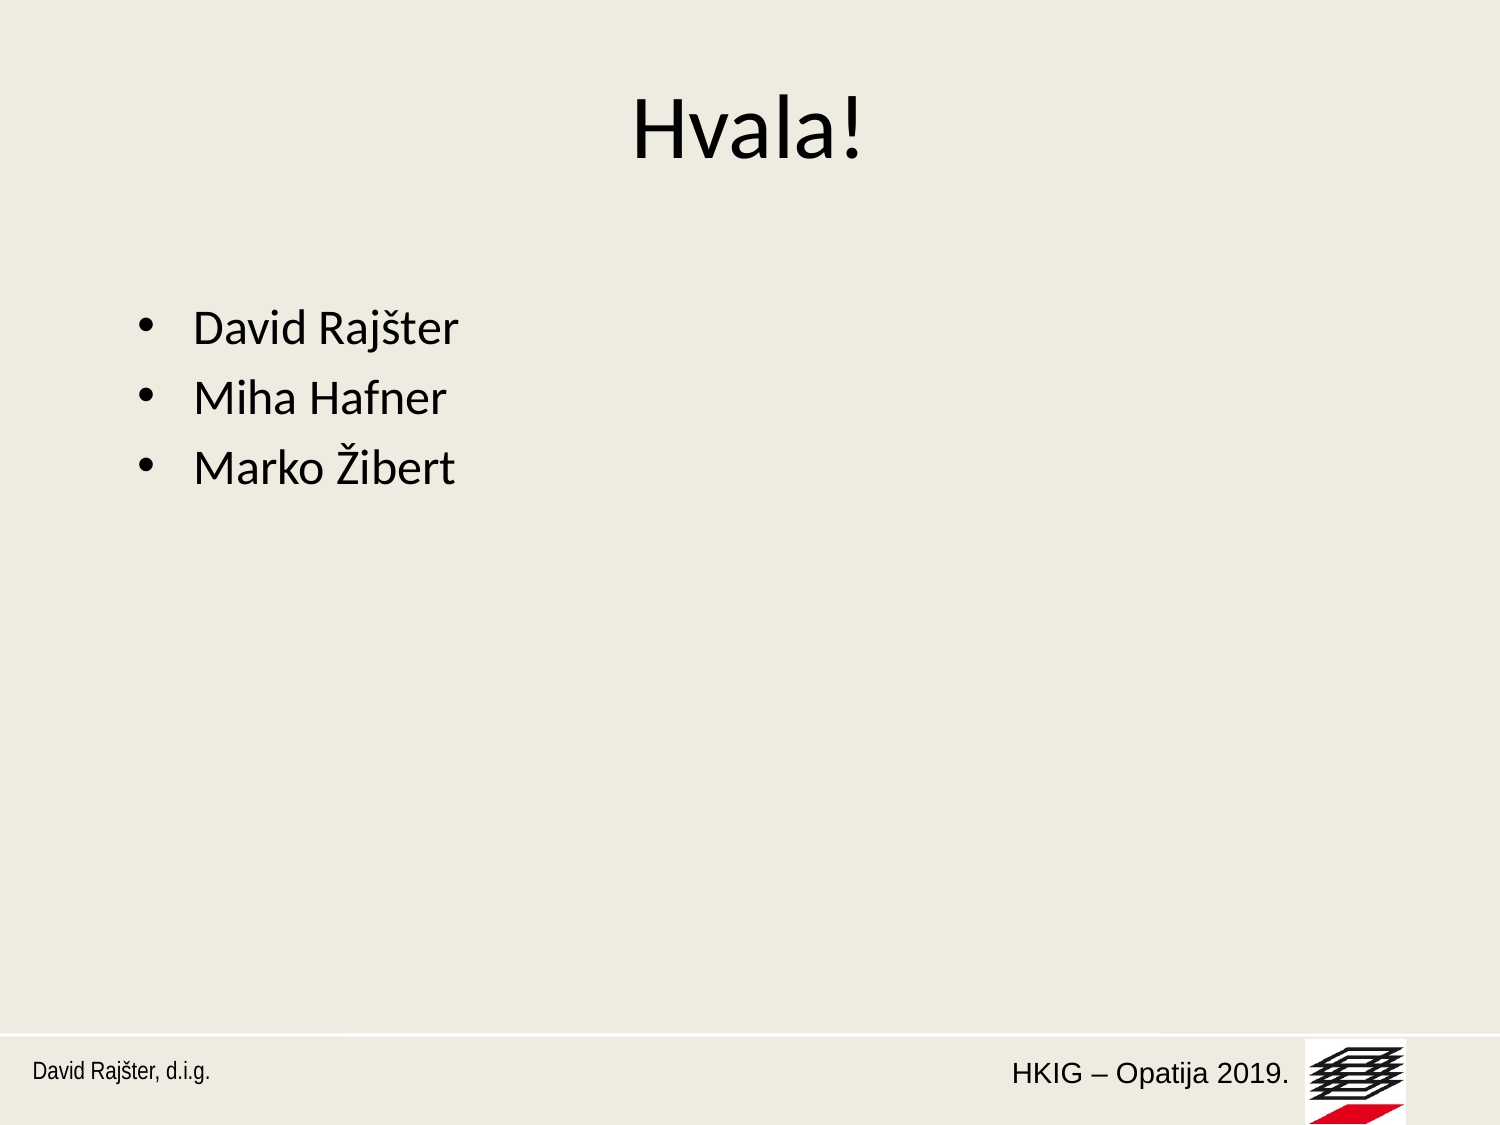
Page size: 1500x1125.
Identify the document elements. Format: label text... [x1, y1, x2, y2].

slide_number David Rajšter, d.i.g. [17, 1046, 999, 1125]
picture [1305, 1039, 1406, 1125]
title Hvala! [103, 59, 1397, 278]
list David Rajšter Miha Hafner Marko Žibert [122, 286, 1402, 966]
